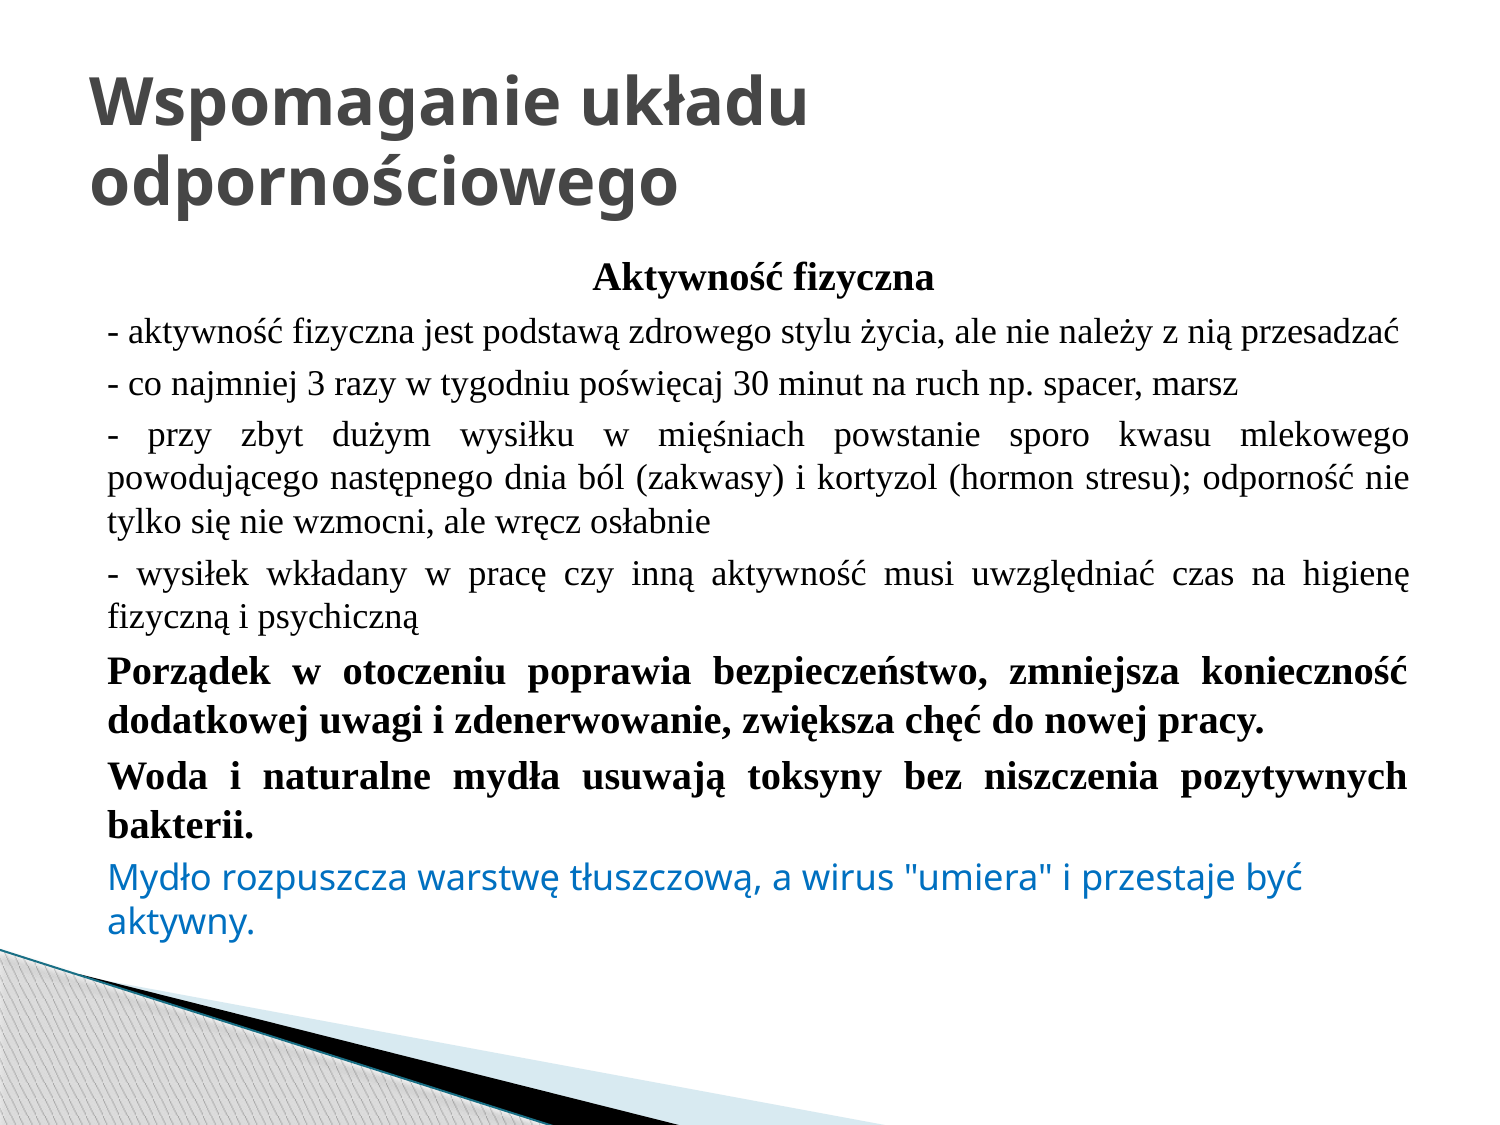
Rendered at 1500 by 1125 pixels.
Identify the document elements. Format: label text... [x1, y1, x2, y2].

title Wspomaganie układu odpornościowego [75, 45, 1425, 233]
list Aktywność fizyczna - aktywność fizyczna jest podstawą zdrowego stylu życia, ale nie należy z nią przesadzać - co najmniej 3 razy w tygodniu poświęcaj 30 minut na ruch np. spacer, marsz - przy zbyt dużym wysiłku w mięśniach powstanie sporo kwasu mlekowego powodującego następnego dnia ból (zakwasy) i kortyzol (hormon stresu); odporność nie tylko się nie wzmocni, ale wręcz osłabnie - wysiłek wkładany w pracę czy inną aktywność musi uwzględniać czas na higienę fizyczną i psychiczną Porządek w otoczeniu poprawia bezpieczeństwo, zmniejsza konieczność dodatkowej uwagi i zdenerwowanie, zwiększa chęć do nowej pracy. Woda i naturalne mydła usuwają toksyny bez niszczenia pozytywnych bakterii. Mydło rozpuszcza warstwę tłuszczową, a wirus "umiera" i przestaje być aktywny. [75, 243, 1425, 986]
